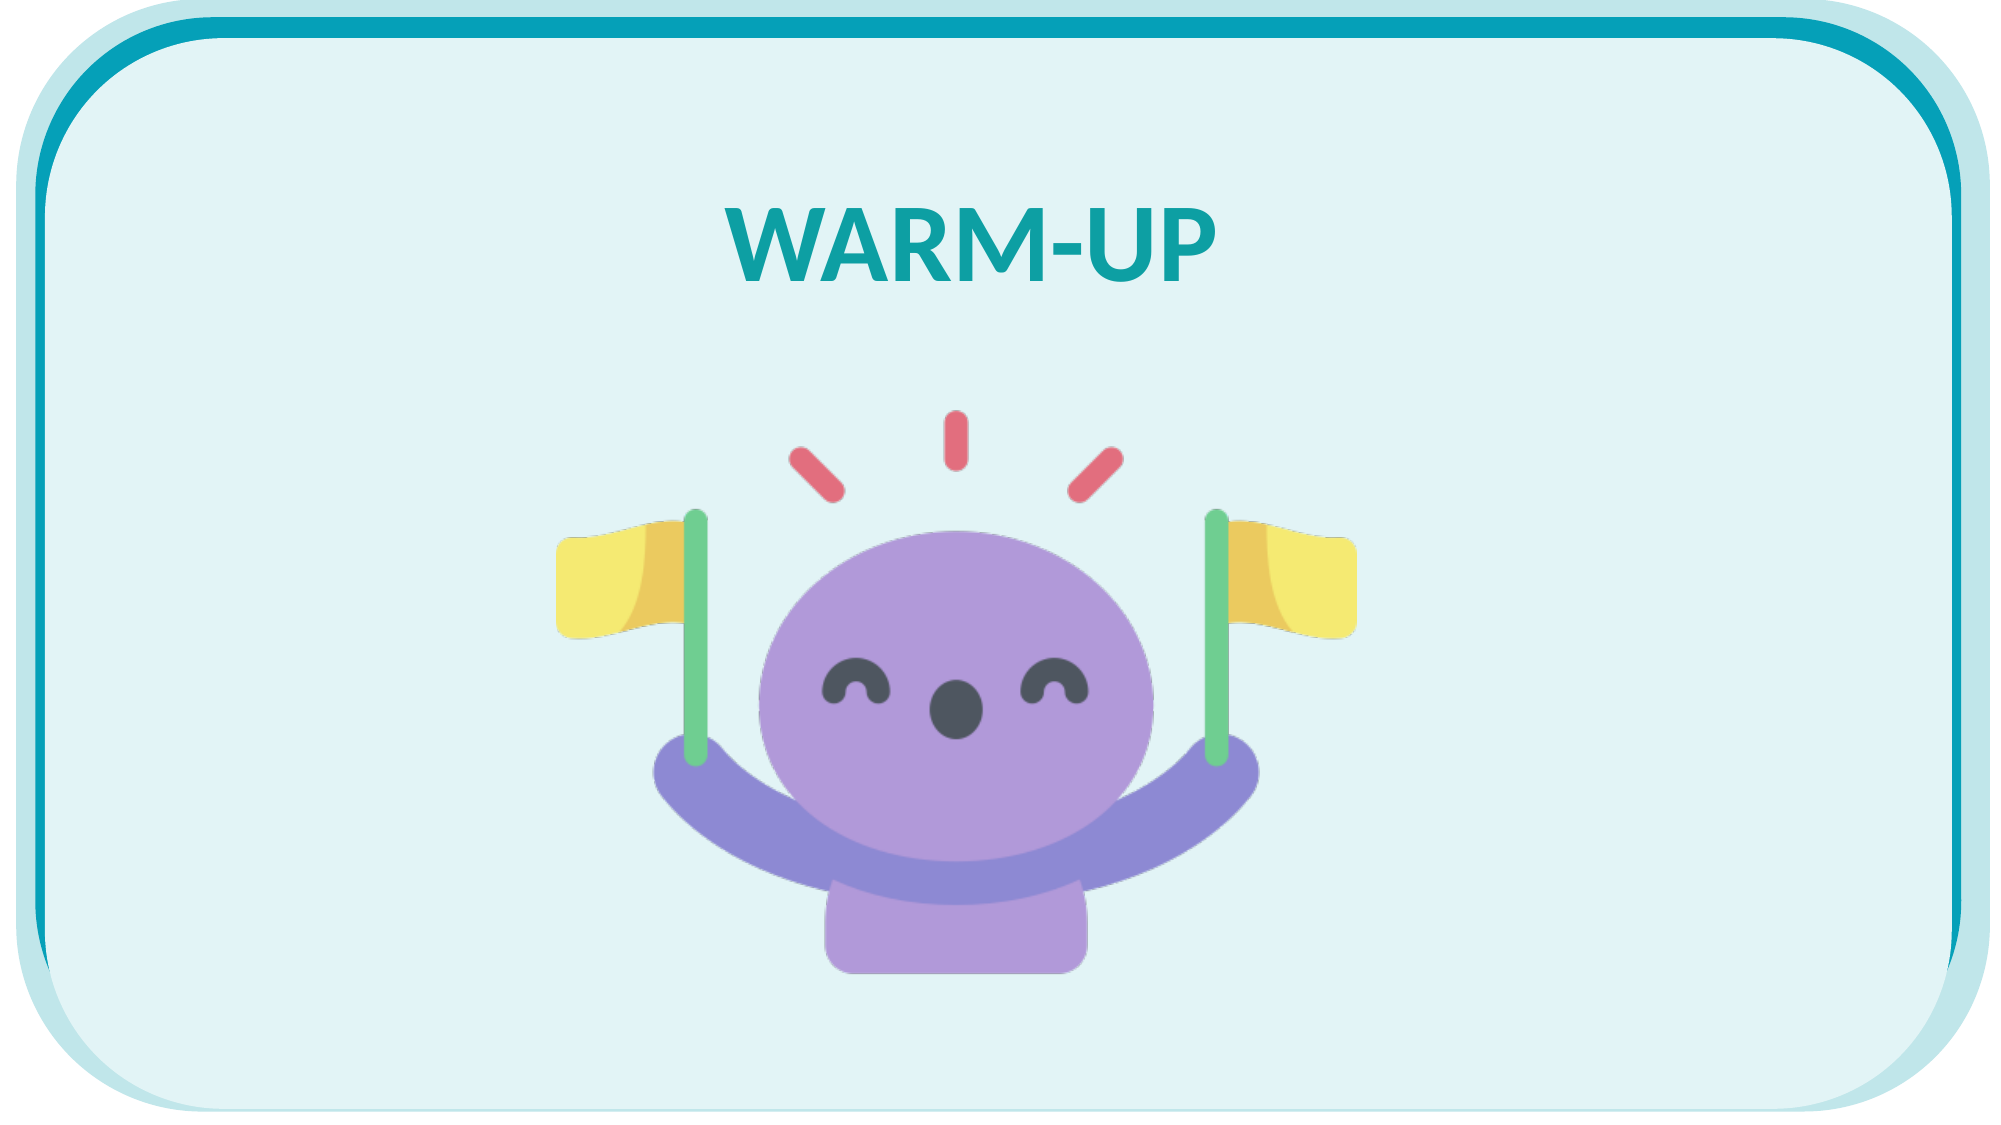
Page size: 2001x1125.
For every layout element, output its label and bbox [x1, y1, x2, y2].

picture [556, 292, 1357, 1093]
text_box [17, 0, 1989, 1111]
